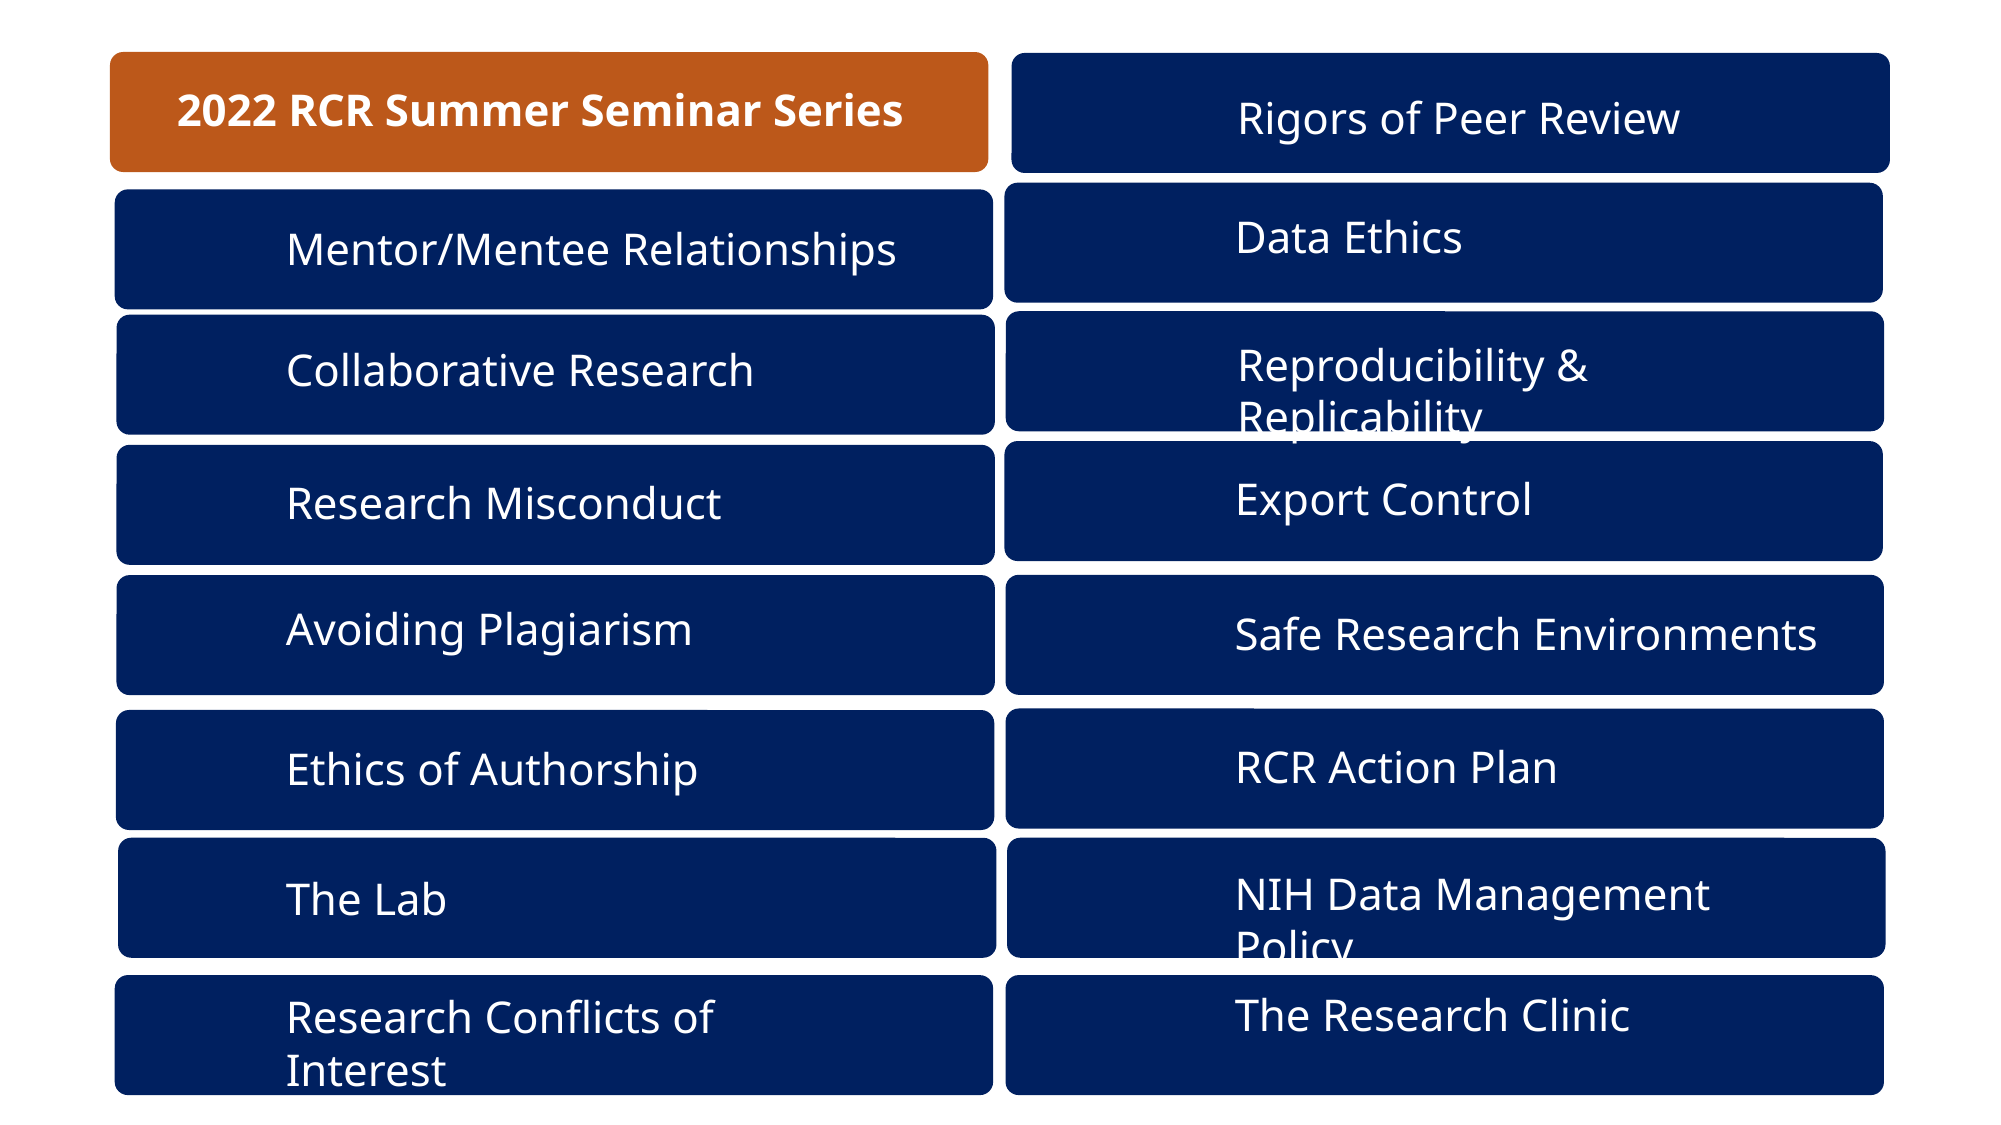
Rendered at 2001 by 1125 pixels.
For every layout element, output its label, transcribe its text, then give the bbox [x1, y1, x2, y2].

text_box The Lab [279, 865, 833, 931]
text_box Safe Research Environments [1228, 600, 1828, 665]
text_box Avoiding Plagiarism [279, 596, 833, 662]
text_box [109, 51, 989, 173]
text_box [1007, 837, 1886, 958]
text_box Export Control [1228, 465, 1659, 530]
text_box [118, 837, 997, 958]
text_box [1004, 441, 1883, 562]
text_box [116, 444, 995, 565]
text_box [114, 189, 994, 310]
text_box Research Conflicts of Interest [279, 983, 889, 1050]
text_box Rigors of Peer Review [1231, 84, 1770, 150]
text_box [116, 314, 995, 435]
text_box Mentor/Mentee Relationships [279, 215, 919, 281]
text_box [1011, 52, 1890, 173]
text_box [116, 575, 995, 696]
text_box [115, 709, 995, 831]
text_box [1004, 182, 1883, 303]
text_box [1005, 708, 1884, 829]
text_box Research Misconduct [279, 470, 833, 536]
text_box Data Ethics [1228, 203, 1659, 269]
text_box [110, 169, 591, 235]
text_box [1005, 975, 1884, 1096]
text_box Collaborative Research [279, 336, 833, 402]
text_box The Research Clinic [1228, 981, 1659, 1047]
text_box Reproducibility & Replicability [1231, 331, 1828, 449]
text_box Ethics of Authorship [279, 736, 833, 802]
text_box [1005, 574, 1884, 695]
text_box [1005, 311, 1885, 432]
text_box [114, 975, 994, 1096]
text_box RCR Action Plan [1228, 733, 1659, 798]
text_box 2022 RCR Summer Seminar Series [170, 77, 989, 143]
text_box NIH Data Management Policy [1228, 860, 1828, 978]
